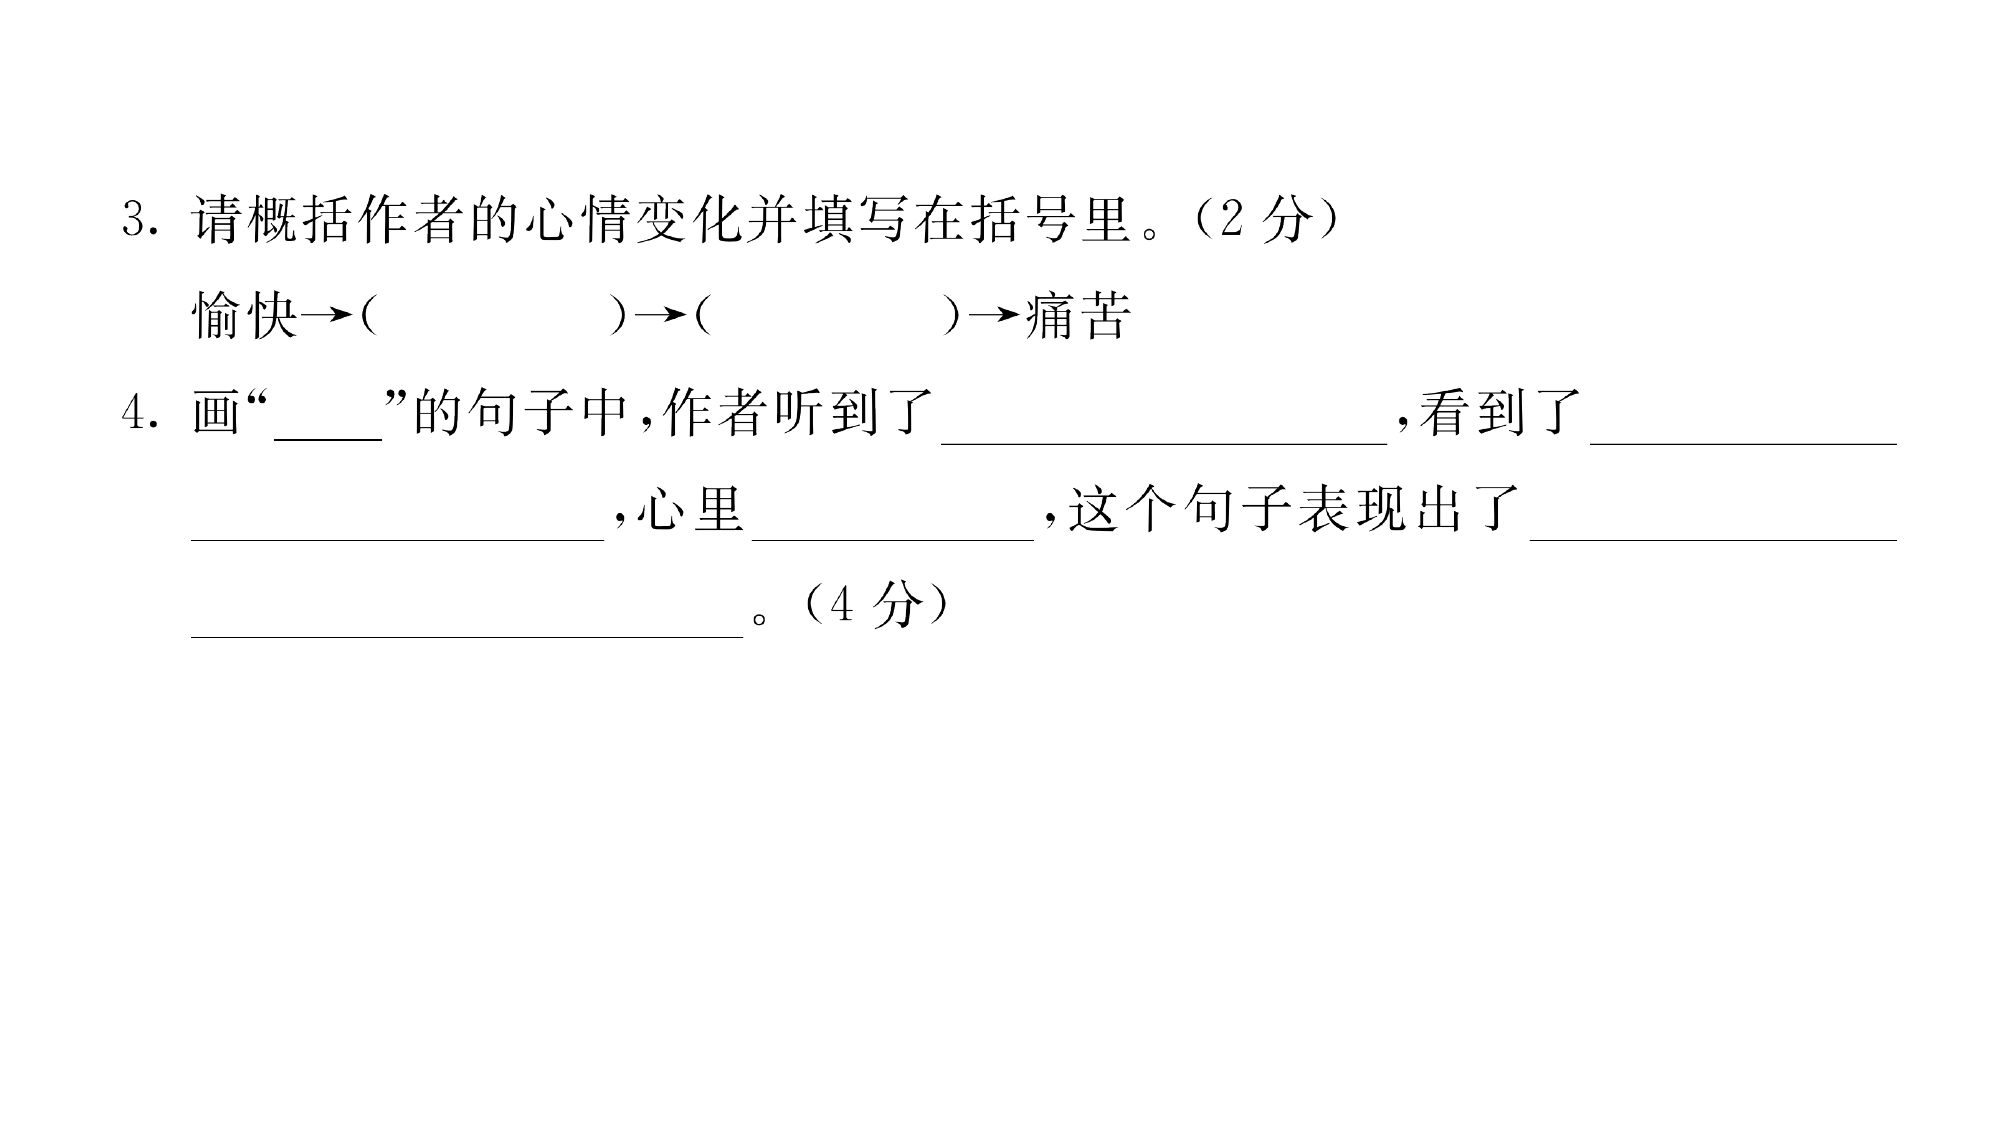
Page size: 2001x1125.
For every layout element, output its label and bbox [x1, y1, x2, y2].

picture [118, 177, 2000, 655]
